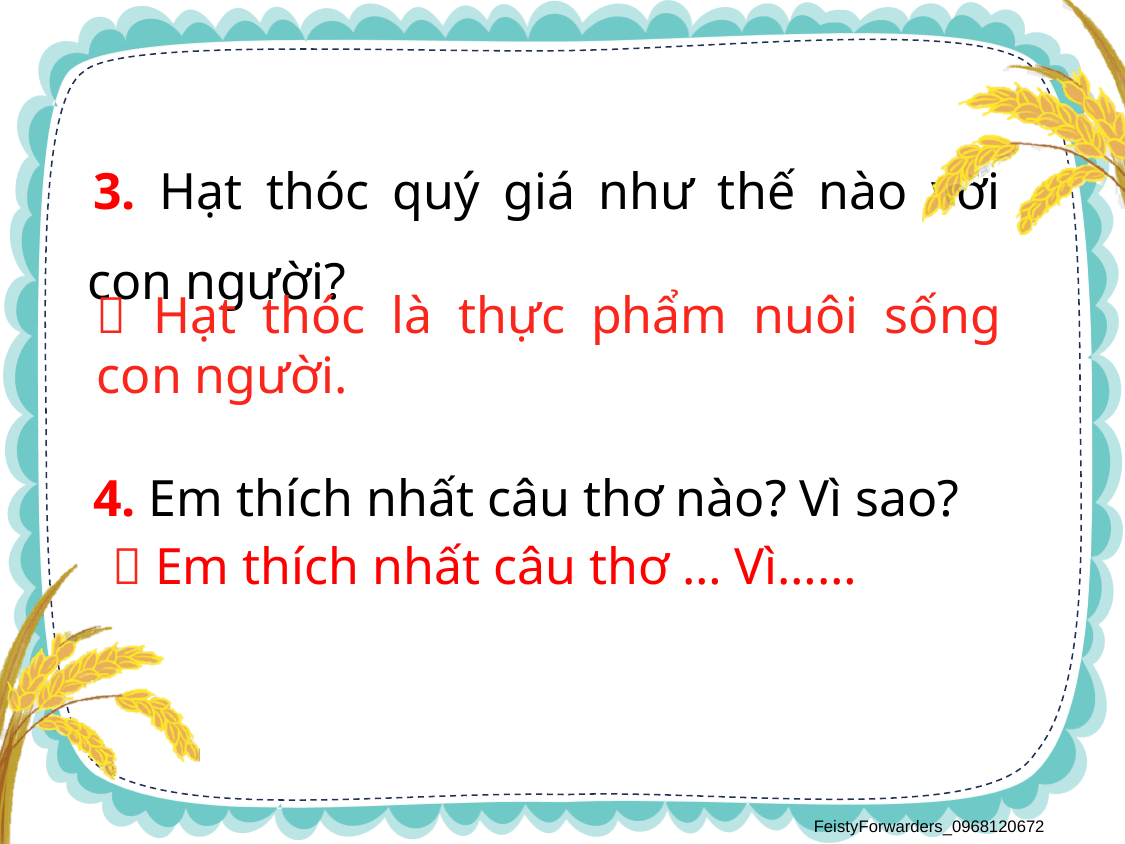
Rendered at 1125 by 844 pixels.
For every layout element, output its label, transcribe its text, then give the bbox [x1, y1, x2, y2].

text_box 4. Em thích nhất câu thơ nào? Vì sao? [70, 428, 1016, 532]
text_box  Hạt thóc là thực phẩm nuôi sống con người. [82, 275, 1016, 411]
text_box 3. Hạt thóc quý giá như thế nào với con người? [70, 122, 1016, 318]
picture [0, 0, 1125, 844]
text_box  Em thích nhất câu thơ … Vì…… [97, 496, 1071, 602]
